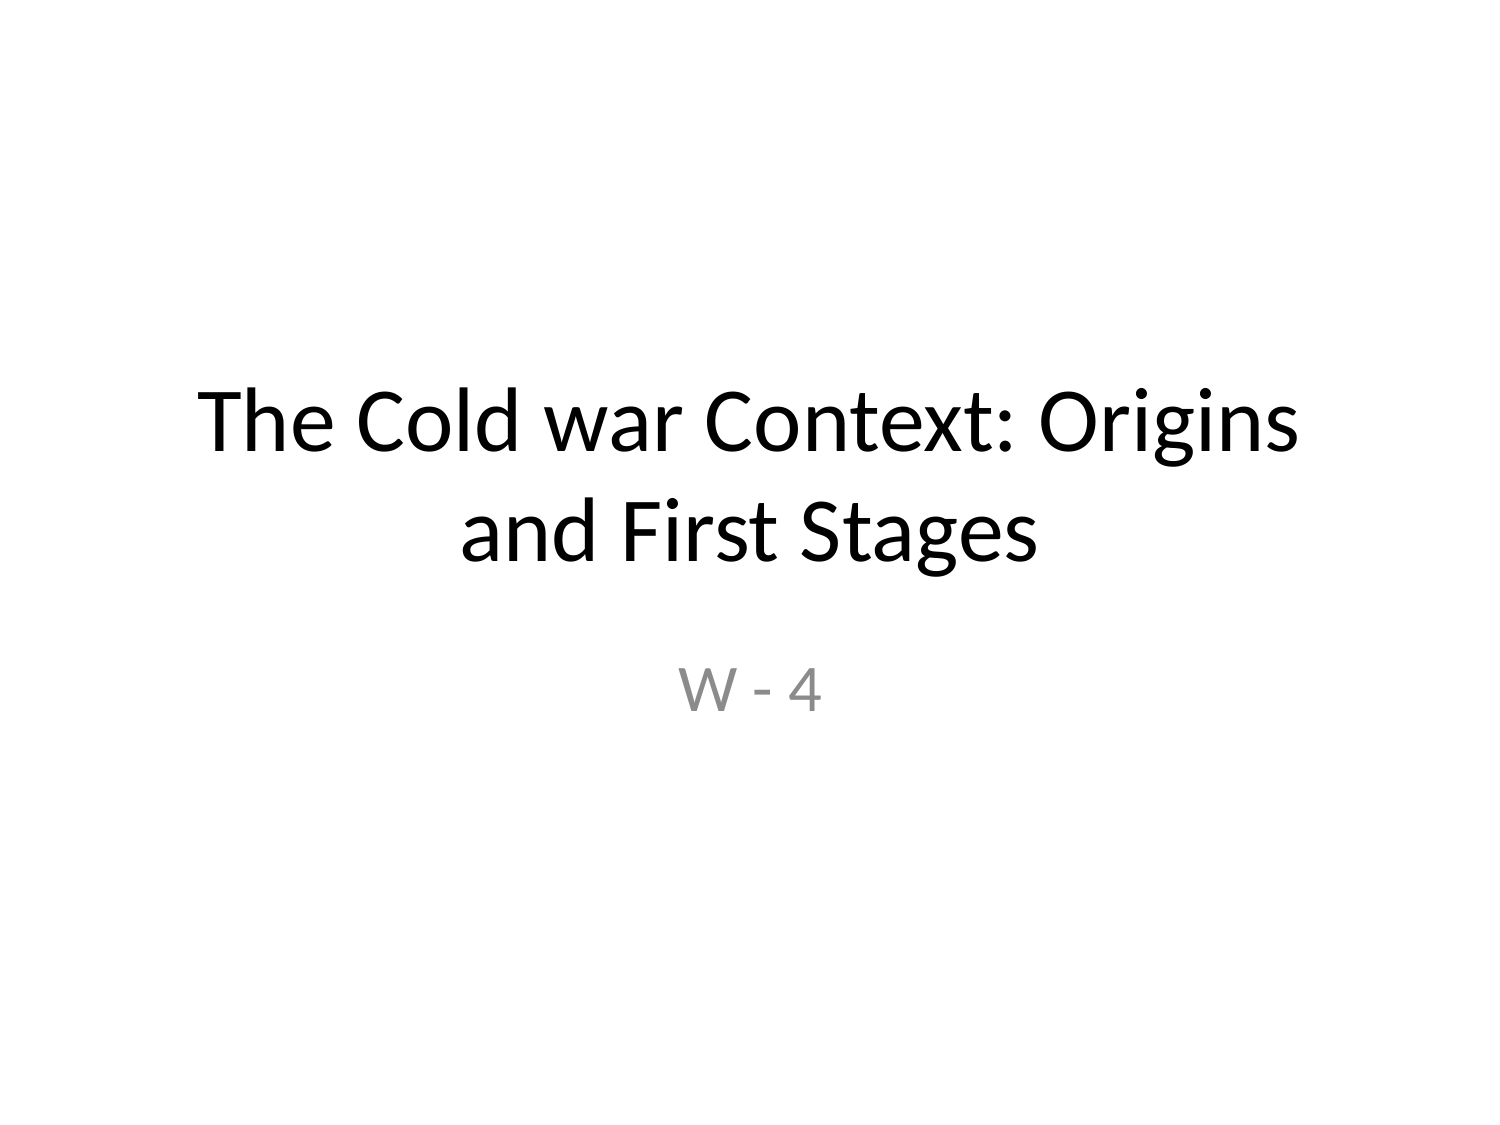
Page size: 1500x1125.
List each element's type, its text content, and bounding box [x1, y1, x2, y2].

subtitle W - 4 [225, 637, 1275, 925]
title The Cold war Context: Origins and First Stages [112, 349, 1388, 591]
